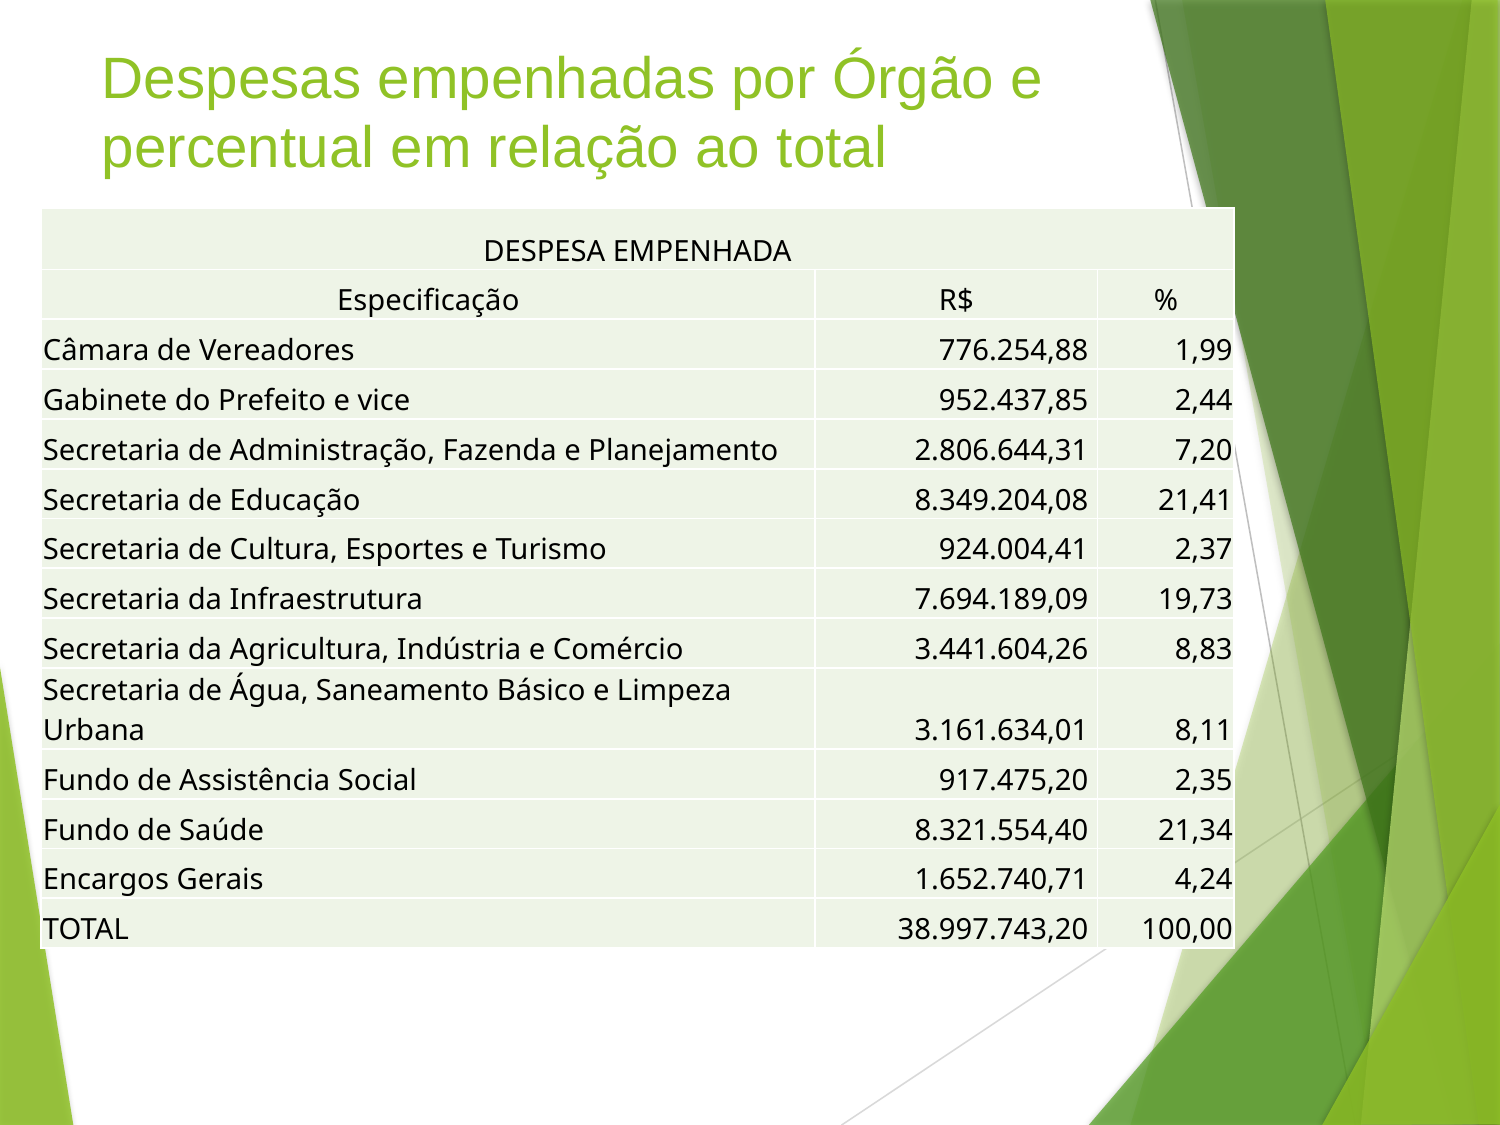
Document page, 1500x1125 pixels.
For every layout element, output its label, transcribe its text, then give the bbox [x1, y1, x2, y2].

table_cell 4,24 [1098, 849, 1233, 897]
table_cell 7,20 [1098, 420, 1233, 468]
table_cell Fundo de Assistência Social [42, 750, 814, 798]
table_cell 776.254,88 [816, 320, 1097, 368]
table_cell 21,34 [1098, 800, 1233, 848]
title Despesas empenhadas por Órgão e percentual em relação ao total [86, 32, 1235, 207]
table_header DESPESA EMPENHADA [42, 209, 1233, 269]
table_cell 21,41 [1098, 470, 1233, 518]
table_cell 2,37 [1098, 519, 1233, 567]
table_cell TOTAL [42, 899, 814, 947]
table_cell 2,35 [1098, 750, 1233, 798]
table_cell 924.004,41 [816, 519, 1097, 567]
table_cell 3.441.604,26 [816, 619, 1097, 667]
table_cell R$ [816, 270, 1097, 318]
table_cell Secretaria de Educação [42, 470, 814, 518]
table_cell Especificação [42, 270, 814, 318]
table_cell 8.349.204,08 [816, 470, 1097, 518]
table_cell Gabinete do Prefeito e vice [42, 370, 814, 418]
table_cell 1.652.740,71 [816, 849, 1097, 897]
table_cell 917.475,20 [816, 750, 1097, 798]
table_cell 8,11 [1098, 669, 1233, 748]
table_cell 38.997.743,20 [816, 899, 1097, 947]
table_cell 1,99 [1098, 320, 1233, 368]
table_cell Encargos Gerais [42, 849, 814, 897]
table_cell 8.321.554,40 [816, 800, 1097, 848]
table_cell 19,73 [1098, 569, 1233, 617]
table_cell Secretaria de Administração, Fazenda e Planejamento [42, 420, 814, 468]
table_cell 8,83 [1098, 619, 1233, 667]
table_cell 7.694.189,09 [816, 569, 1097, 617]
table_cell 100,00 [1098, 899, 1233, 947]
table_cell Secretaria de Água, Saneamento Básico e Limpeza Urbana [42, 669, 814, 748]
table_cell Fundo de Saúde [42, 800, 814, 848]
table_cell Secretaria de Cultura, Esportes e Turismo [42, 519, 814, 567]
table_cell 2,44 [1098, 370, 1233, 418]
table_cell Secretaria da Infraestrutura [42, 569, 814, 617]
table_cell Secretaria da Agricultura, Indústria e Comércio [42, 619, 814, 667]
table_cell 3.161.634,01 [816, 669, 1097, 748]
table_cell % [1098, 270, 1233, 318]
table_cell Câmara de Vereadores [42, 320, 814, 368]
table_cell 952.437,85 [816, 370, 1097, 418]
table_cell 2.806.644,31 [816, 420, 1097, 468]
